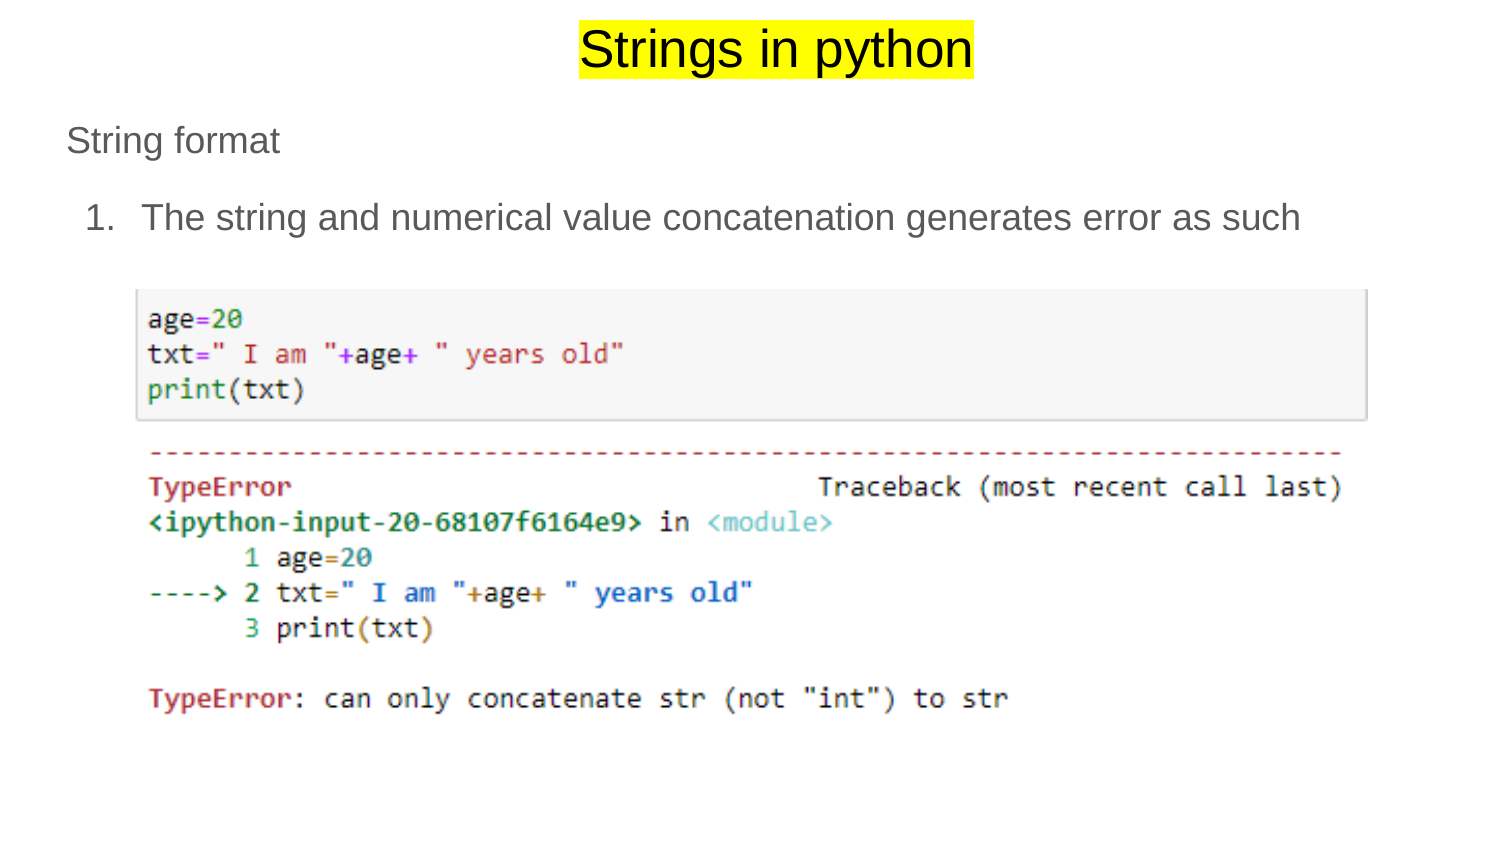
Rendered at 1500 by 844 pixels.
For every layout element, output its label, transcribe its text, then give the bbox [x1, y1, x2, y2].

title Strings in python [78, 0, 1476, 94]
list String format The string and numerical value concatenation generates error as such [51, 93, 1449, 750]
picture [132, 289, 1368, 733]
